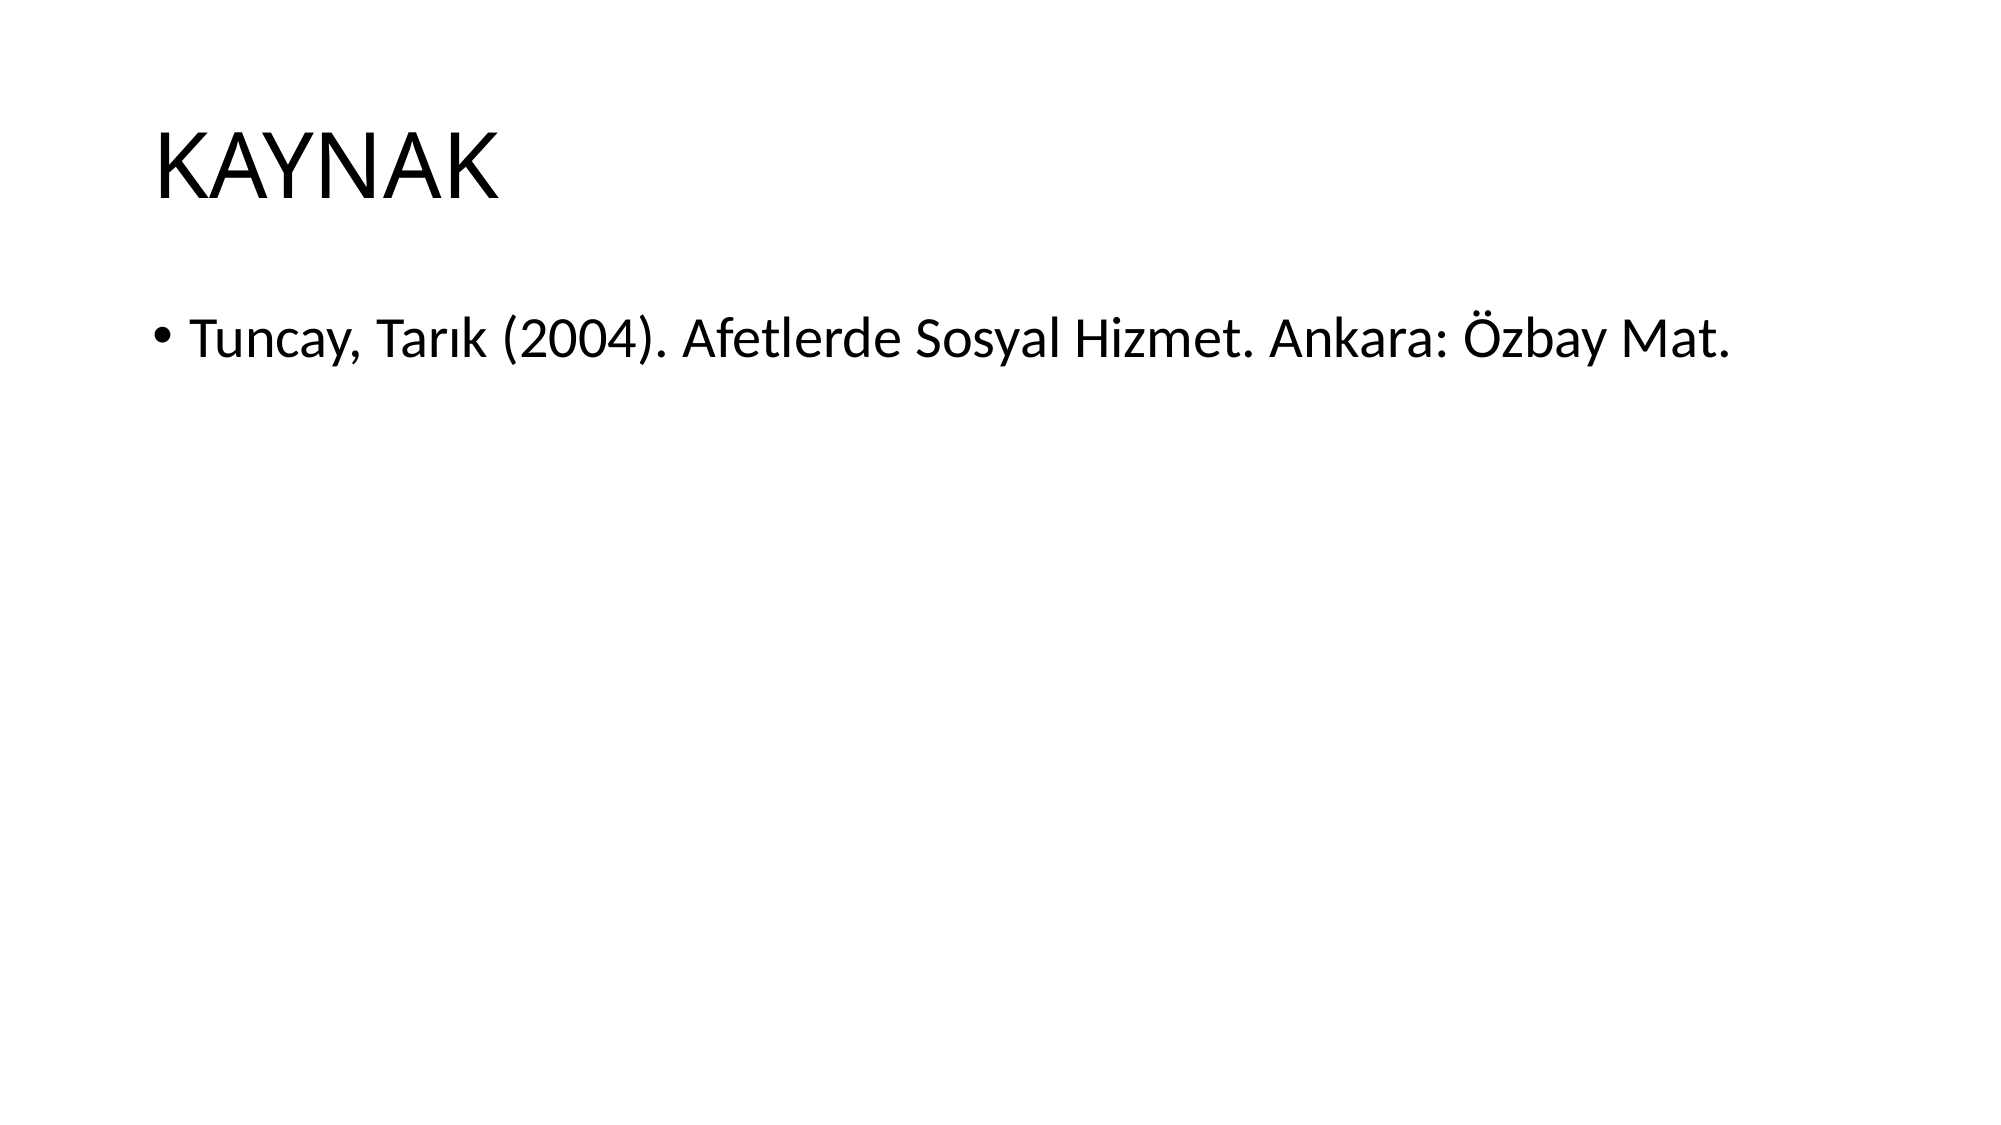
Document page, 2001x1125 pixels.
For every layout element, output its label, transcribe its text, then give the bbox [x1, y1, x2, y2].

title KAYNAK [137, 59, 1863, 278]
list Tuncay, Tarık (2004). Afetlerde Sosyal Hizmet. Ankara: Özbay Mat. [137, 299, 1863, 1014]
